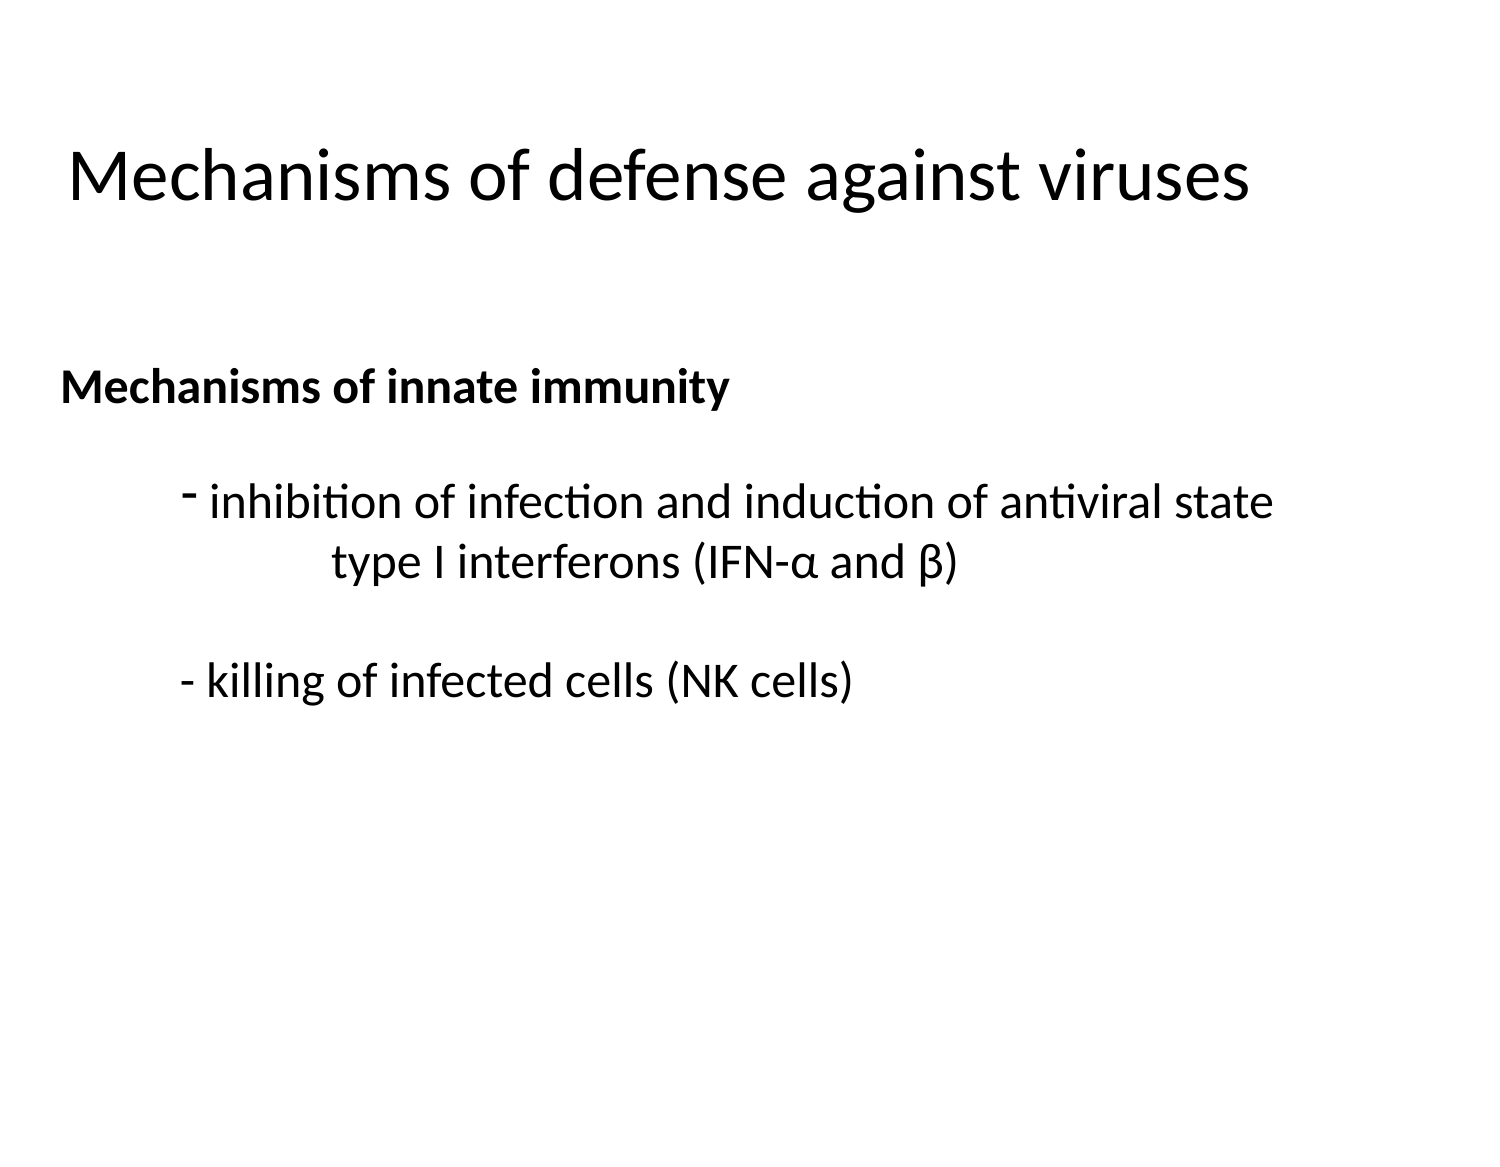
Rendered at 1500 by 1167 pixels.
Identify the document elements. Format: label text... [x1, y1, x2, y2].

text_box Mechanisms of innate immunity [45, 346, 746, 421]
text_box Mechanisms of defense against viruses [53, 117, 1471, 223]
text_box inhibition of infection and induction of antiviral state type I interferons (IFN-α and β) [166, 460, 1290, 596]
text_box - killing of infected cells (NK cells) [165, 640, 870, 716]
